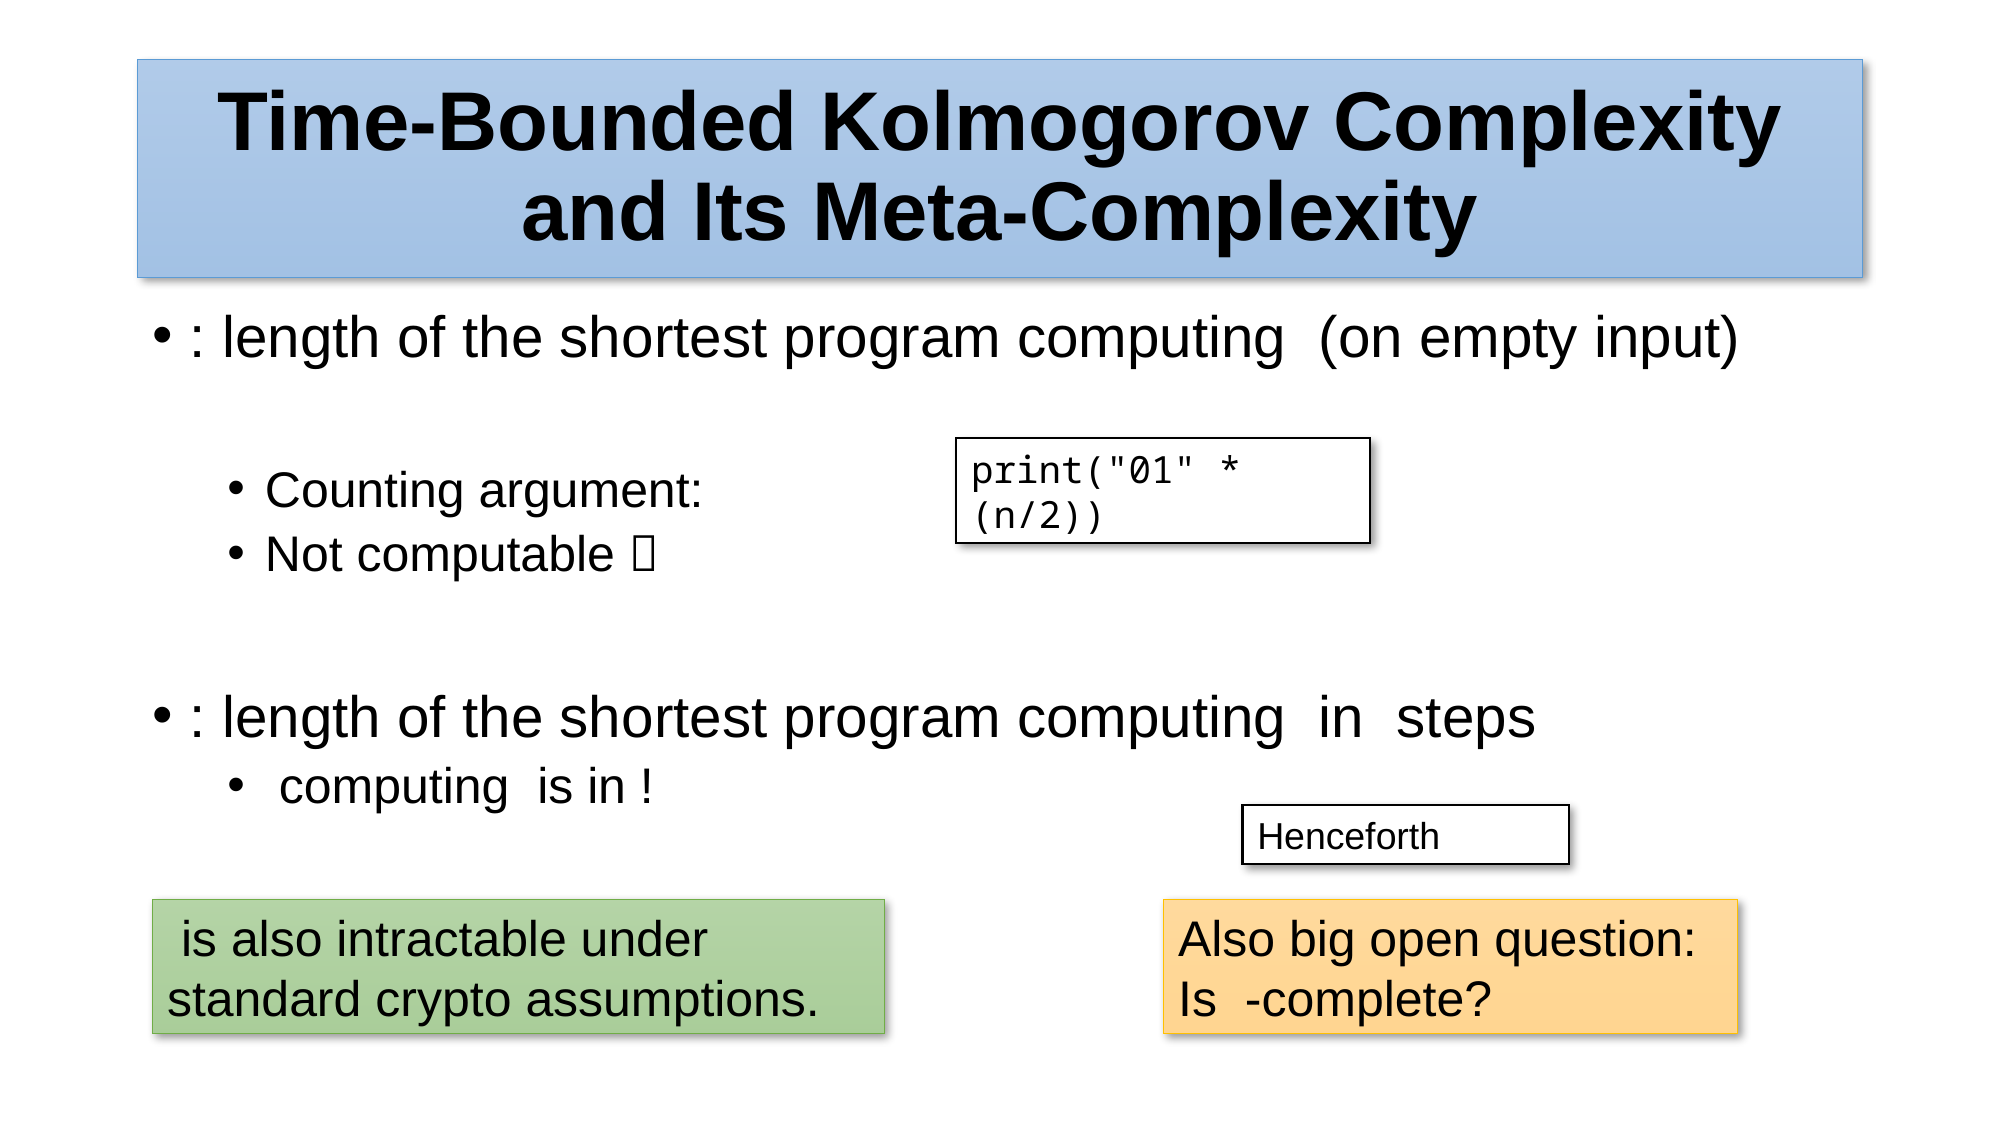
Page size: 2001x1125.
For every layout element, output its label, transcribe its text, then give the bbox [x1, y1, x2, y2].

text_box print("01" * (n/2)) [955, 437, 1371, 544]
title Time-Bounded Kolmogorov Complexity and Its Meta-Complexity [137, 59, 1863, 278]
